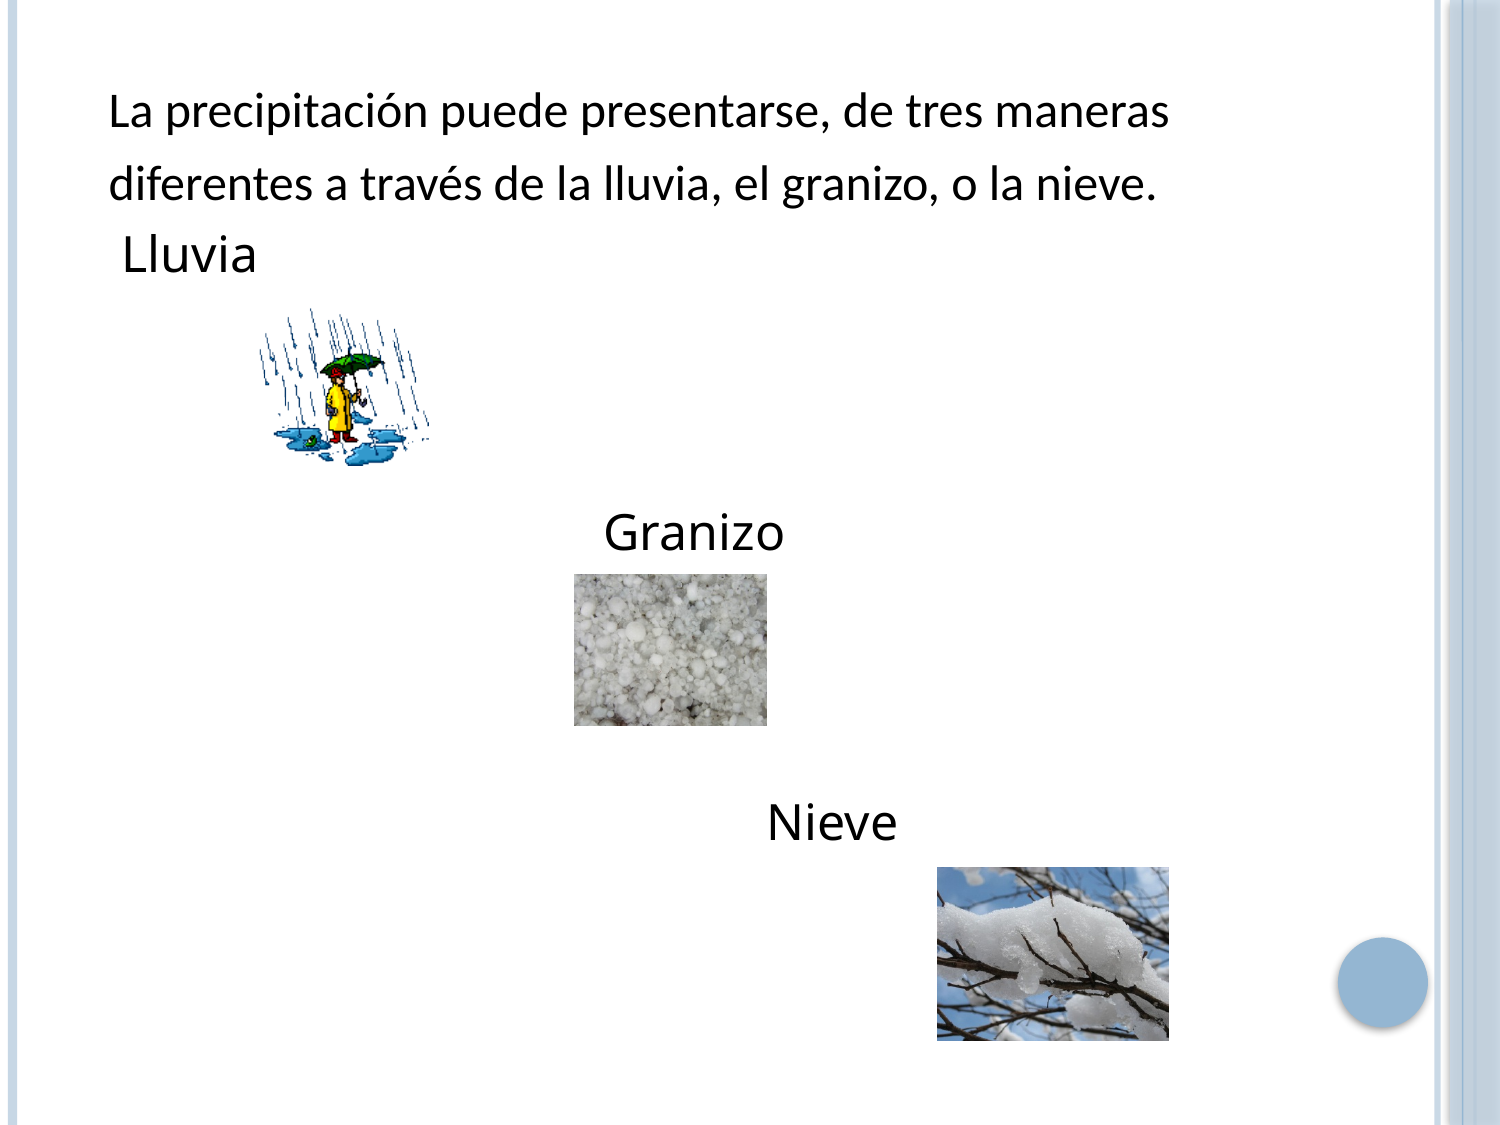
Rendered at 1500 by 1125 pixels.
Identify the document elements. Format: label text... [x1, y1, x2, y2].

picture [936, 866, 1169, 1042]
picture [573, 573, 767, 727]
picture [257, 304, 429, 467]
list La precipitación puede presentarse, de tres maneras diferentes a través de la lluvia, el granizo, o la nieve. Lluvia Granizo Nieve [93, 70, 1325, 1079]
